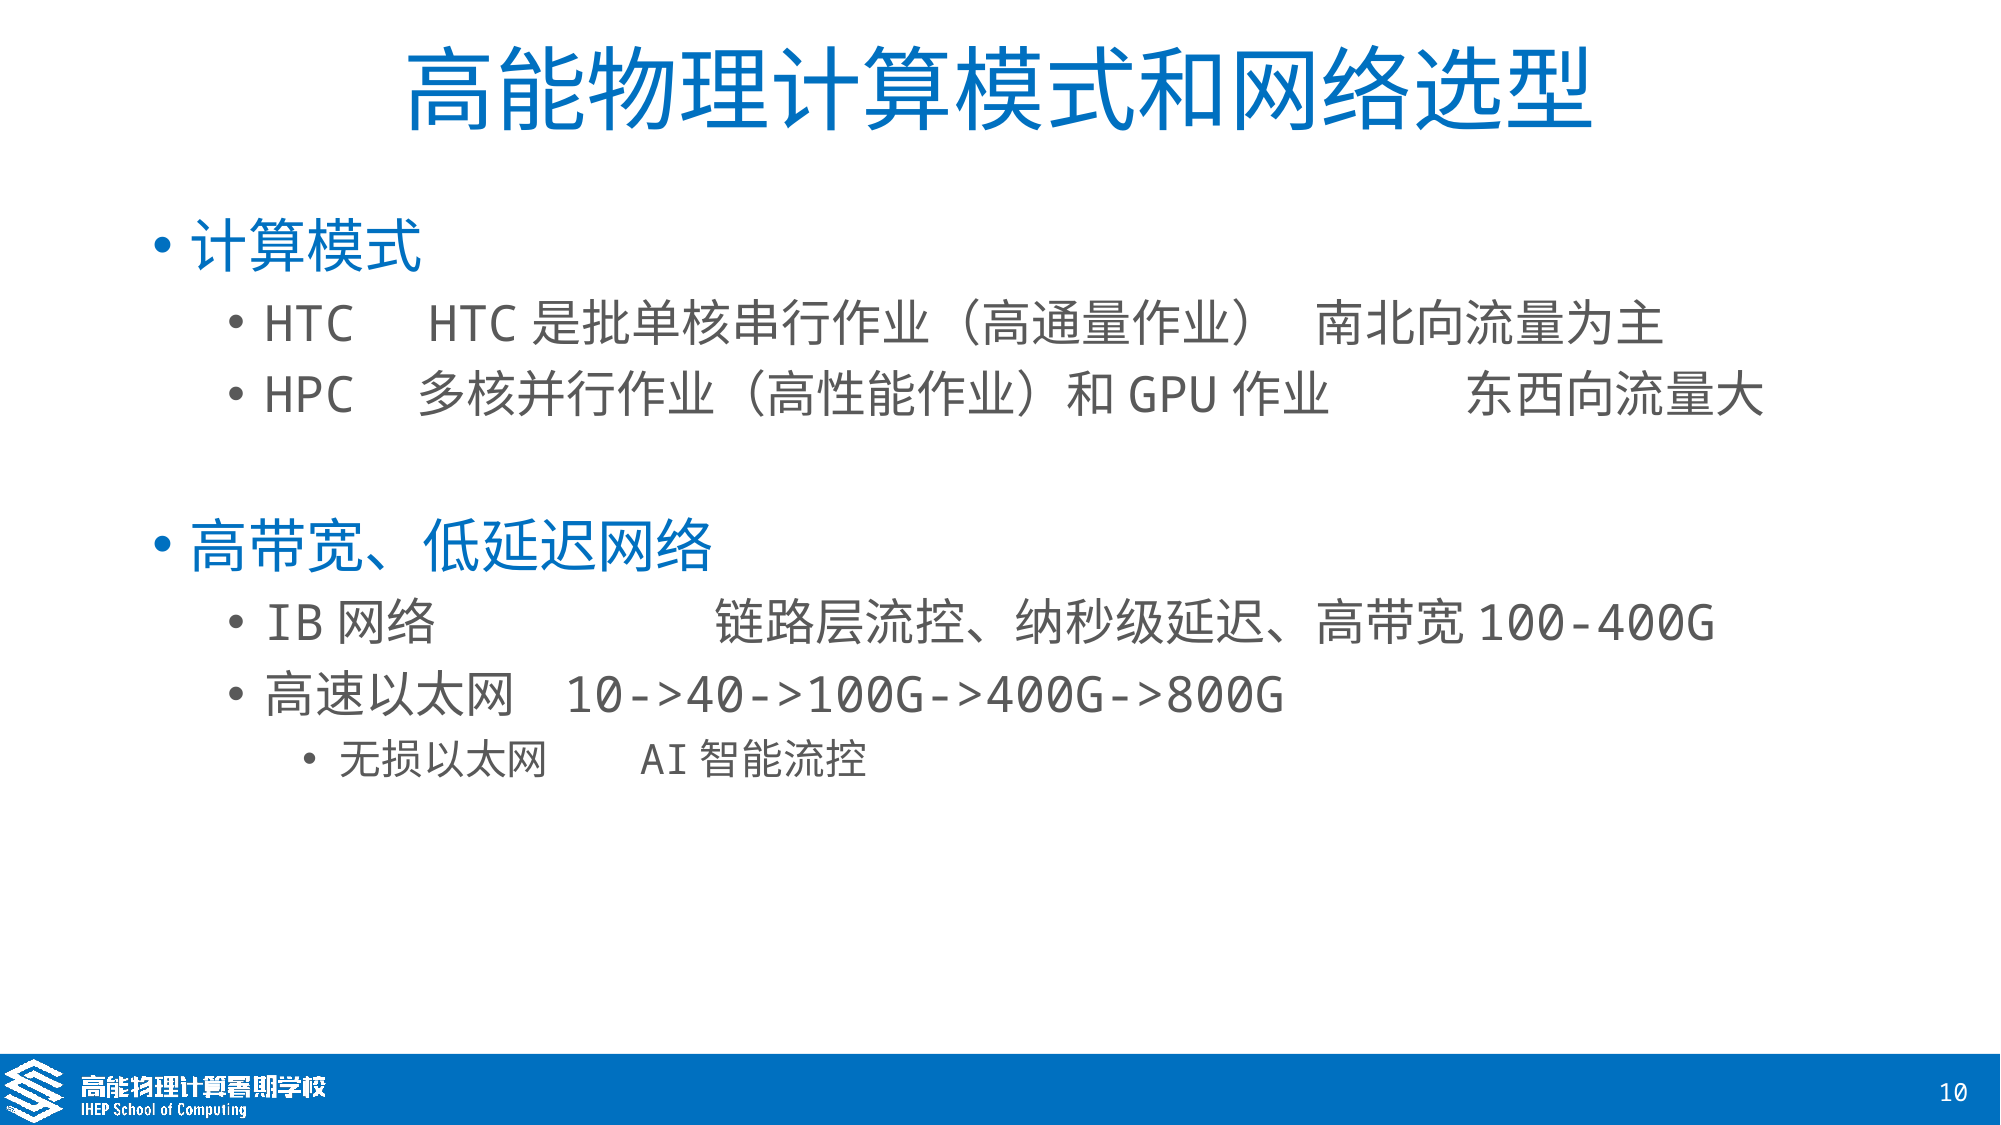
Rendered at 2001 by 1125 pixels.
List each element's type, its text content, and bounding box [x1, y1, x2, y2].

title 高能物理计算模式和网络选型 [137, 12, 1863, 175]
picture [0, 1056, 331, 1125]
slide_number 10 [1722, 1068, 1984, 1118]
list 计算模式 HTC HTC是批单核串行作业（高通量作业） 南北向流量为主 HPC 多核并行作业（高性能作业）和GPU作业 东西向流量大 高带宽、低延迟网络 IB网络 链路层流控、纳秒级延迟、高带宽100-400G 高速以太网 10->40->100G->400G->800G 无损以太网 AI智能流控 [137, 187, 1863, 1014]
